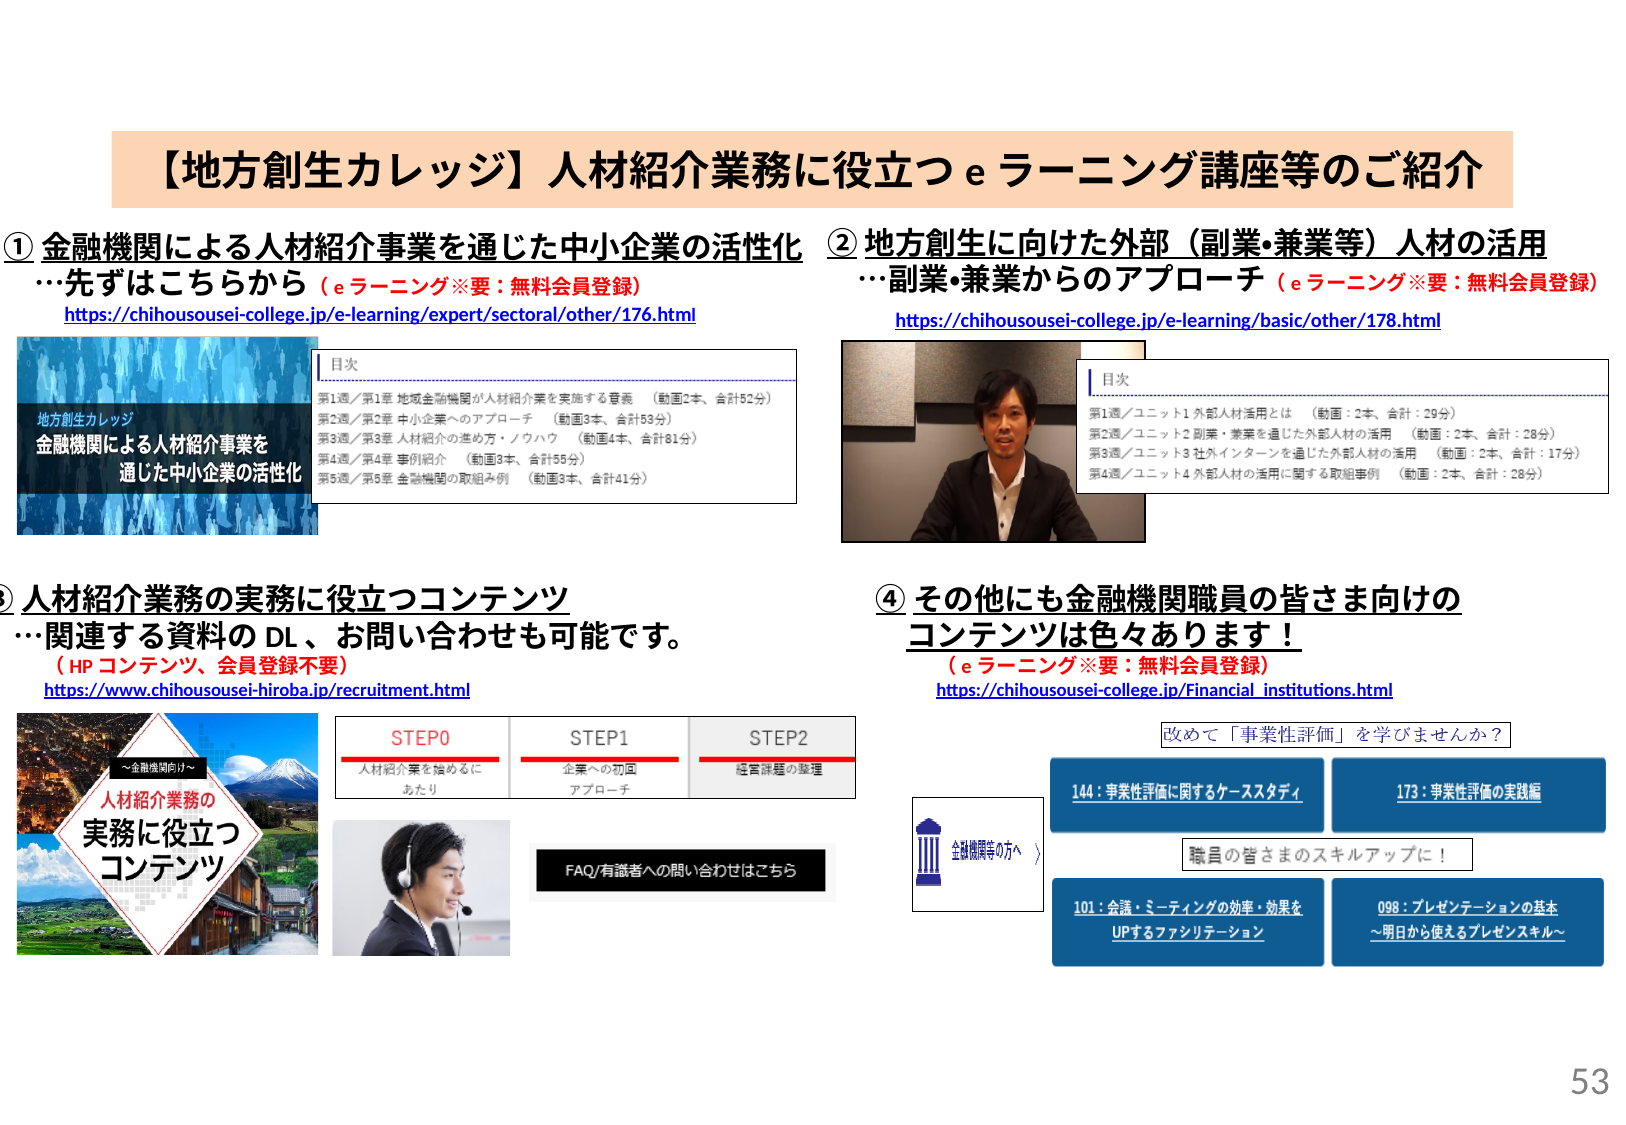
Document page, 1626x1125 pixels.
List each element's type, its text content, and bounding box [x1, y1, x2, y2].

picture [528, 842, 837, 902]
picture [842, 341, 1610, 542]
picture [1049, 750, 1610, 872]
text_box ②地方創生に向けた外部（副業・兼業等）人材の活用 …副業・兼業からのアプローチ（eラーニング※要：無料会員登録） https://chihousousei-college.jp/e-learning/basic/other/178.html [812, 216, 1625, 378]
title 【地方創生カレッジ】人材紹介業務に役立つeラーニング講座等のご紹介 [111, 131, 1514, 208]
text_box ①金融機関による人材紹介事業を通じた中小企業の活性化 …先ずはこちらから（eラーニング※要：無料会員登録） https://chihousousei-college.jp/e-learning/expert/sectoral/other/176.html [0, 220, 812, 378]
text_box ③人材紹介業務の実務に役立つコンテンツ …関連する資料のDL、お問い合わせも可能です。 （HPコンテンツ、会員登録不要） https://www.chihousousei-hiroba.jp/recruitment.html [0, 572, 713, 752]
picture [16, 334, 797, 535]
text_box ④その他にも金融機関職員の皆さま向けの コンテンツは色々あります！ （eラーニング※要：無料会員登録） https://chihousousei-college.jp/Financial_institutions.html [860, 572, 1478, 775]
picture [332, 819, 511, 957]
picture [334, 715, 856, 799]
picture [1049, 878, 1610, 977]
picture [911, 796, 1045, 913]
picture [1161, 722, 1511, 749]
picture [16, 712, 319, 956]
slide_number 52 [1533, 1048, 1625, 1109]
